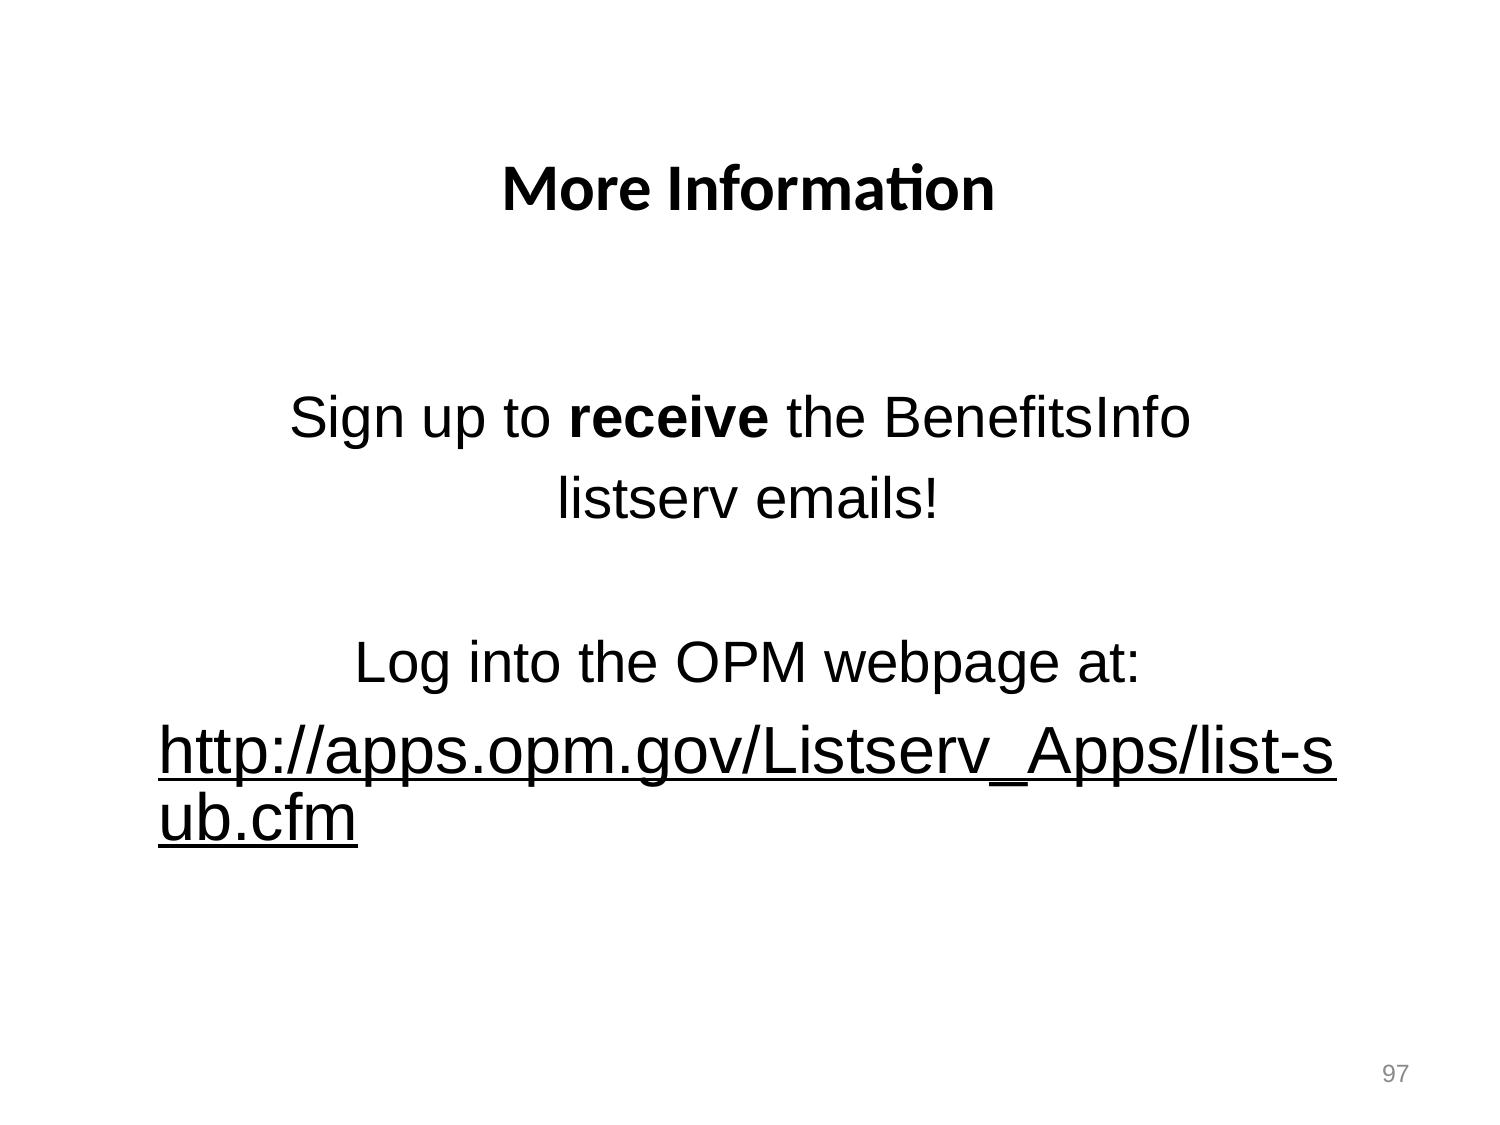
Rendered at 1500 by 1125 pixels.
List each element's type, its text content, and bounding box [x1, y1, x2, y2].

slide_number 97 [1074, 1042, 1425, 1103]
list Sign up to receive the BenefitsInfo listserv emails! Log into the OPM webpage at: http://apps.opm.gov/Listserv_Apps/list-sub.cfm [143, 279, 1355, 1071]
text_box More Information [119, 136, 1379, 232]
